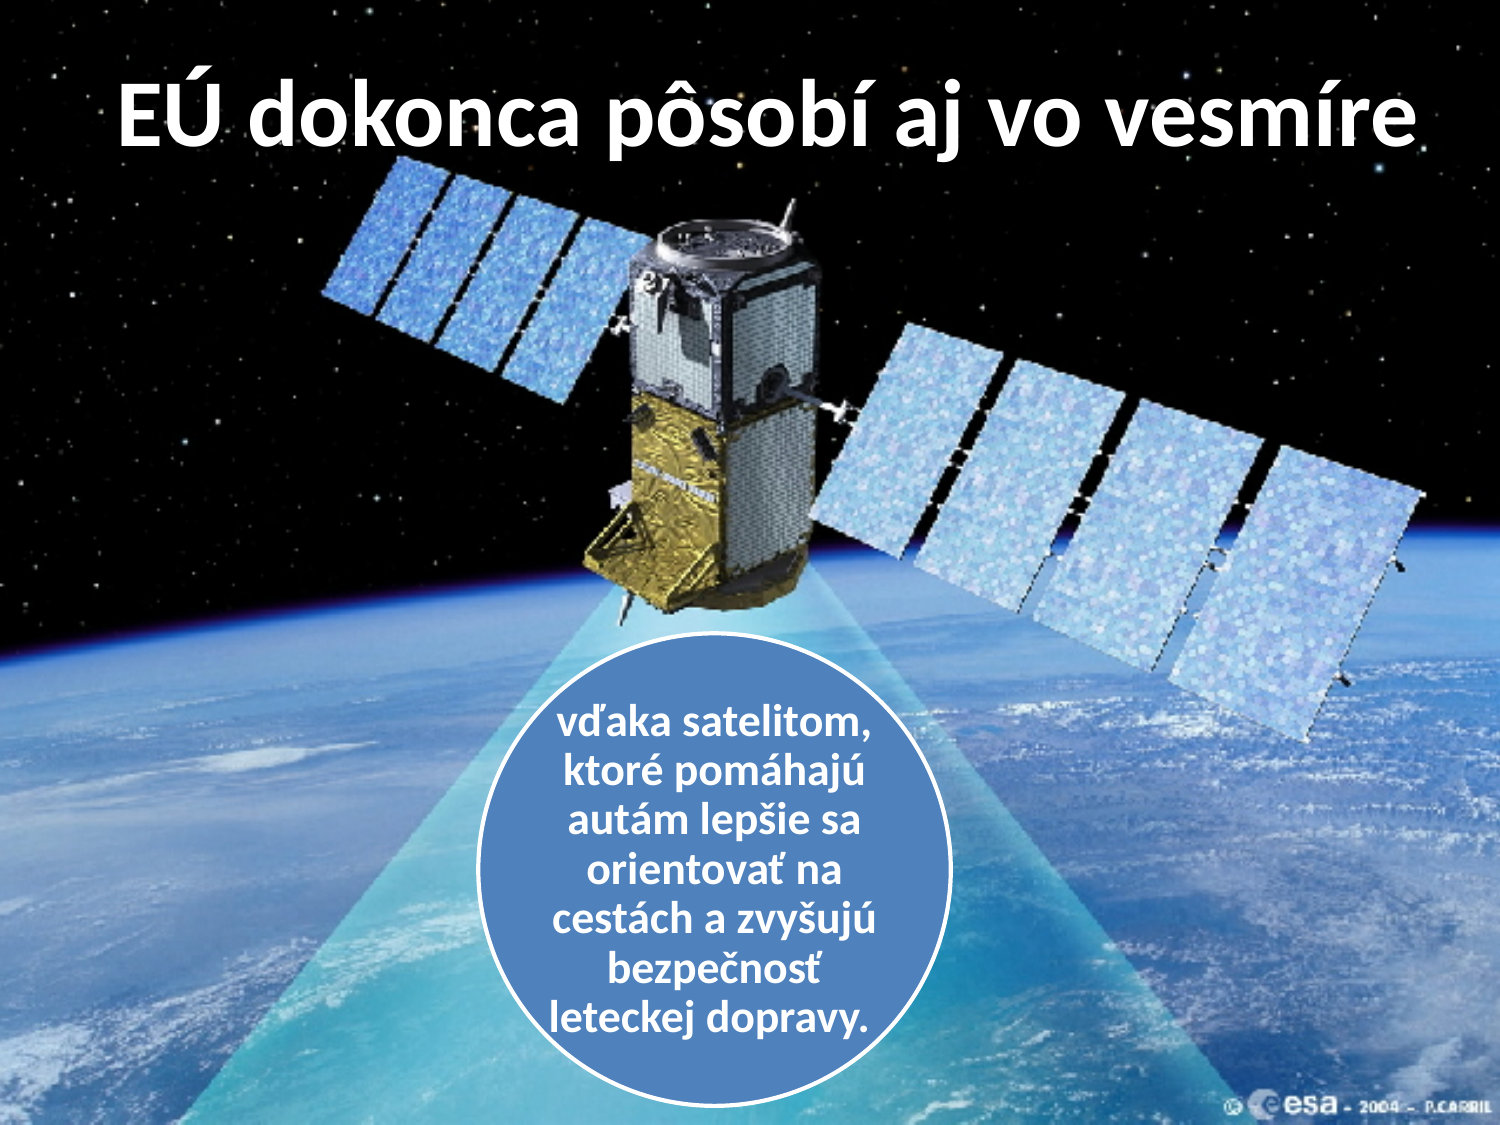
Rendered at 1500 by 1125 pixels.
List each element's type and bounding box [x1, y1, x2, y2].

text_box [478, 633, 951, 1107]
picture [0, 0, 1500, 1125]
